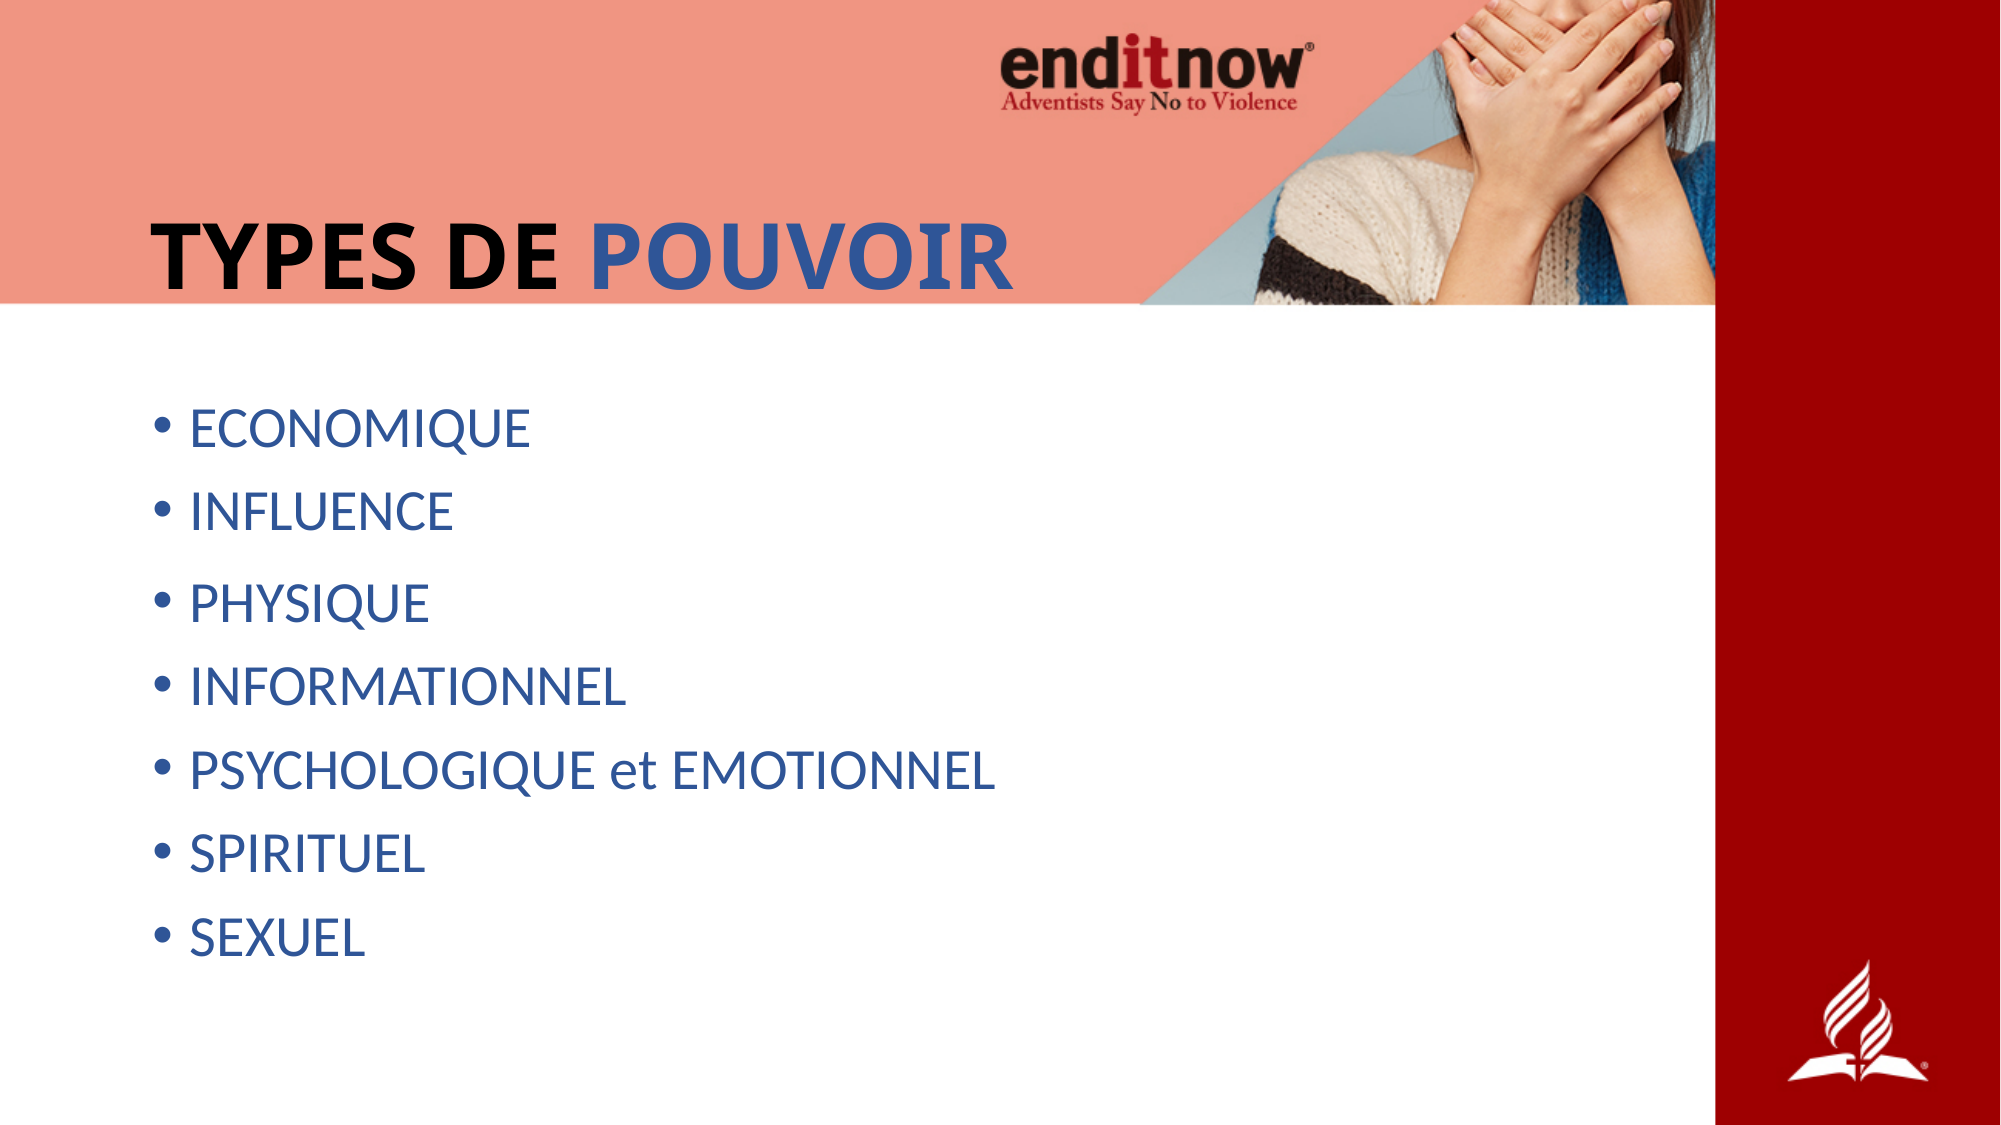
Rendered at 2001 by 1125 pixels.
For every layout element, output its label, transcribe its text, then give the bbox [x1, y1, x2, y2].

picture [0, 0, 2001, 1125]
list ECONOMIQUE INFLUENCE PHYSIQUE INFORMATIONNEL PSYCHOLOGIQUE et EMOTIONNEL SPIRITUEL SEXUEL [137, 298, 1600, 1013]
title TYPES DE POUVOIR [134, 151, 1633, 369]
